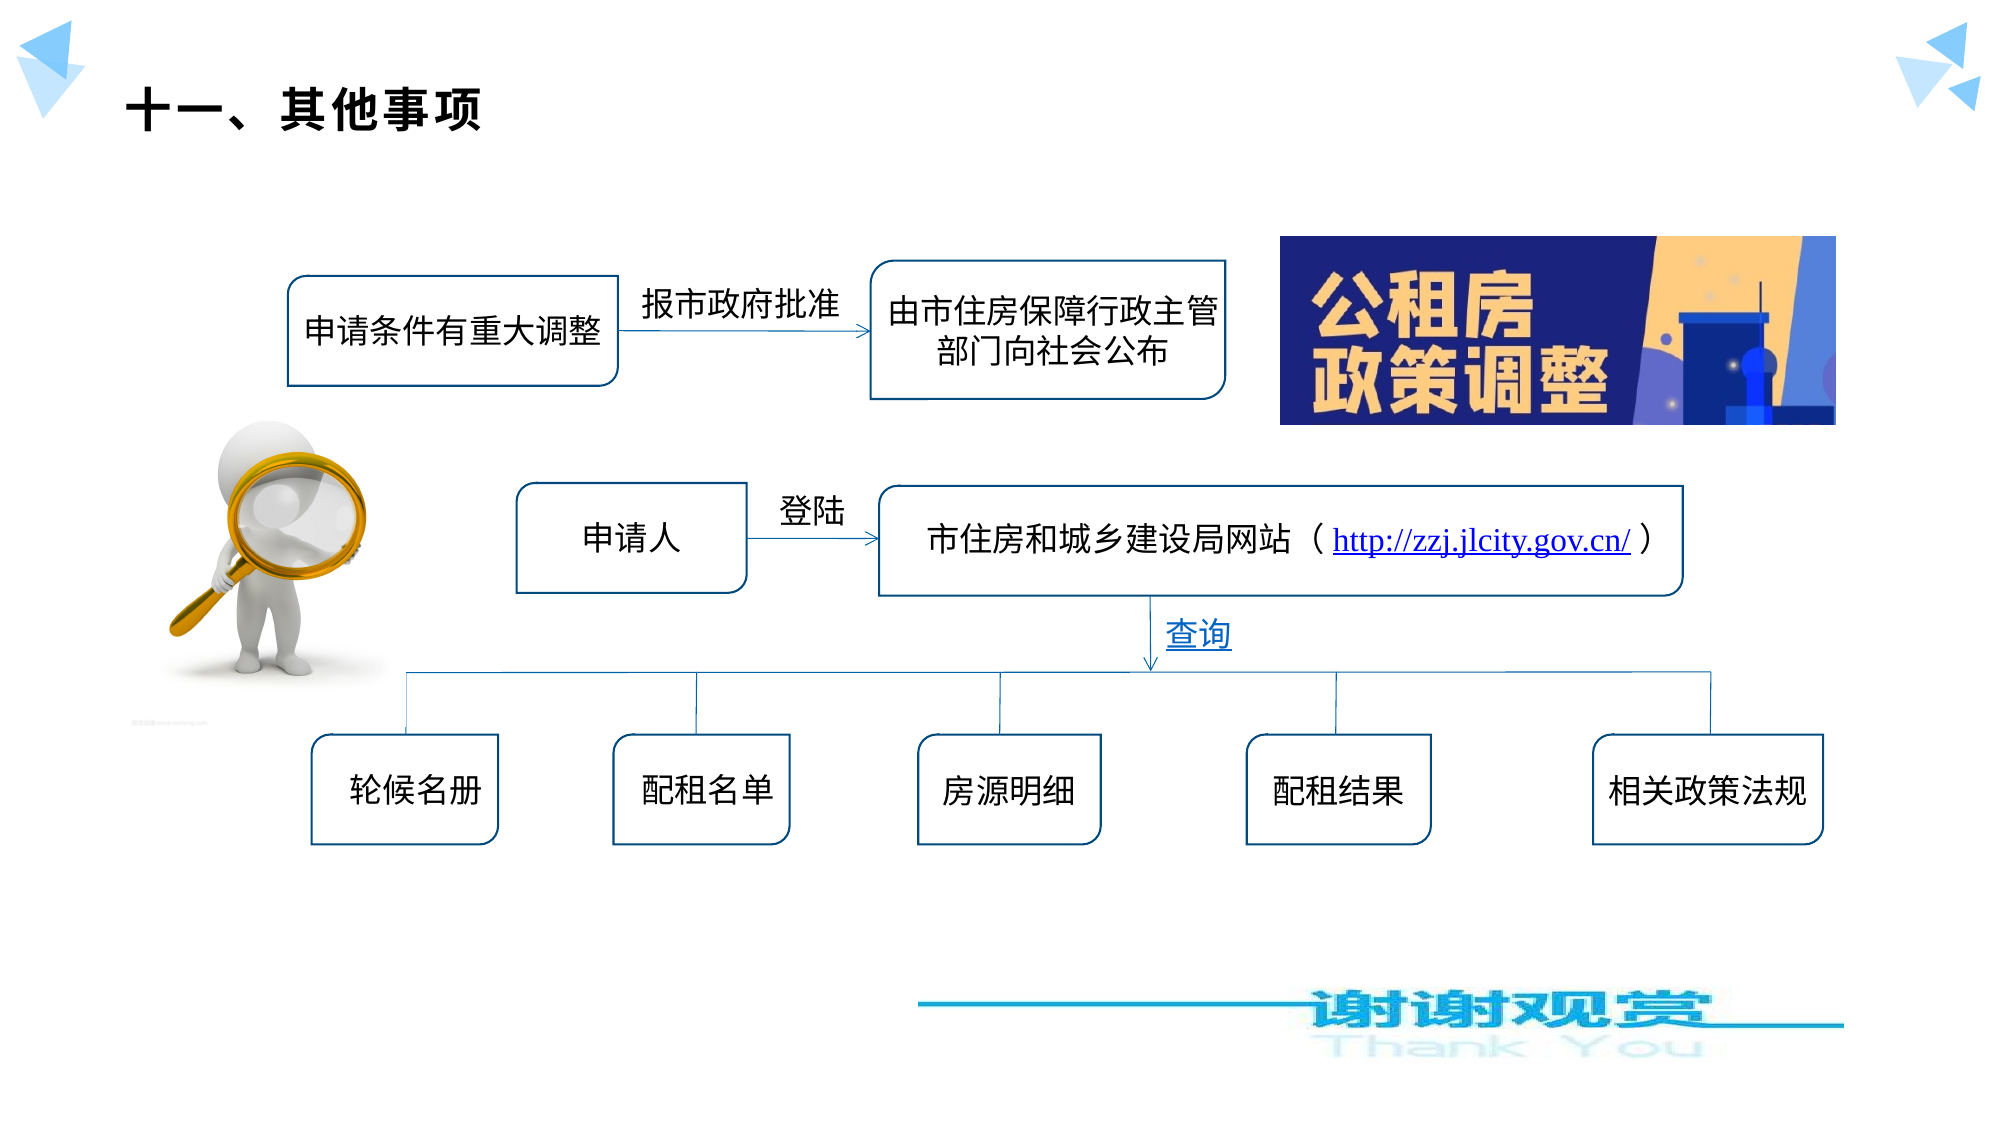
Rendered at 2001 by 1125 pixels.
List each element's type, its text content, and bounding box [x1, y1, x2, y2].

text_box [1592, 733, 1825, 846]
text_box [612, 733, 791, 846]
title 十一、其他事项 [109, 72, 1891, 146]
text_box 相关政策法规 [1593, 763, 1823, 818]
text_box [878, 484, 1684, 597]
picture [1280, 236, 1836, 425]
text_box [869, 332, 1227, 401]
text_box 房源明细 [928, 763, 1091, 818]
picture [918, 858, 1844, 1125]
text_box 市住房和城乡建设局网站（http://zzj.jlcity.gov.cn/） [911, 510, 1688, 566]
picture [131, 398, 406, 727]
text_box 报市政府批准 [626, 275, 856, 330]
text_box [286, 274, 619, 387]
text_box [917, 733, 1102, 846]
text_box 登陆 [764, 482, 861, 538]
text_box [869, 259, 1227, 330]
text_box [515, 481, 748, 594]
text_box 轮候名册 [335, 761, 498, 817]
text_box 配租名单 [626, 761, 790, 817]
text_box 由市住房保障行政主管部门向社会公布 [870, 283, 1236, 378]
text_box 配租结果 [1257, 762, 1421, 818]
text_box [1245, 733, 1432, 846]
text_box 查询 [1151, 605, 1248, 669]
text_box [310, 733, 500, 846]
text_box 申请人 [566, 510, 697, 565]
text_box 申请条件有重大调整 [288, 303, 618, 358]
